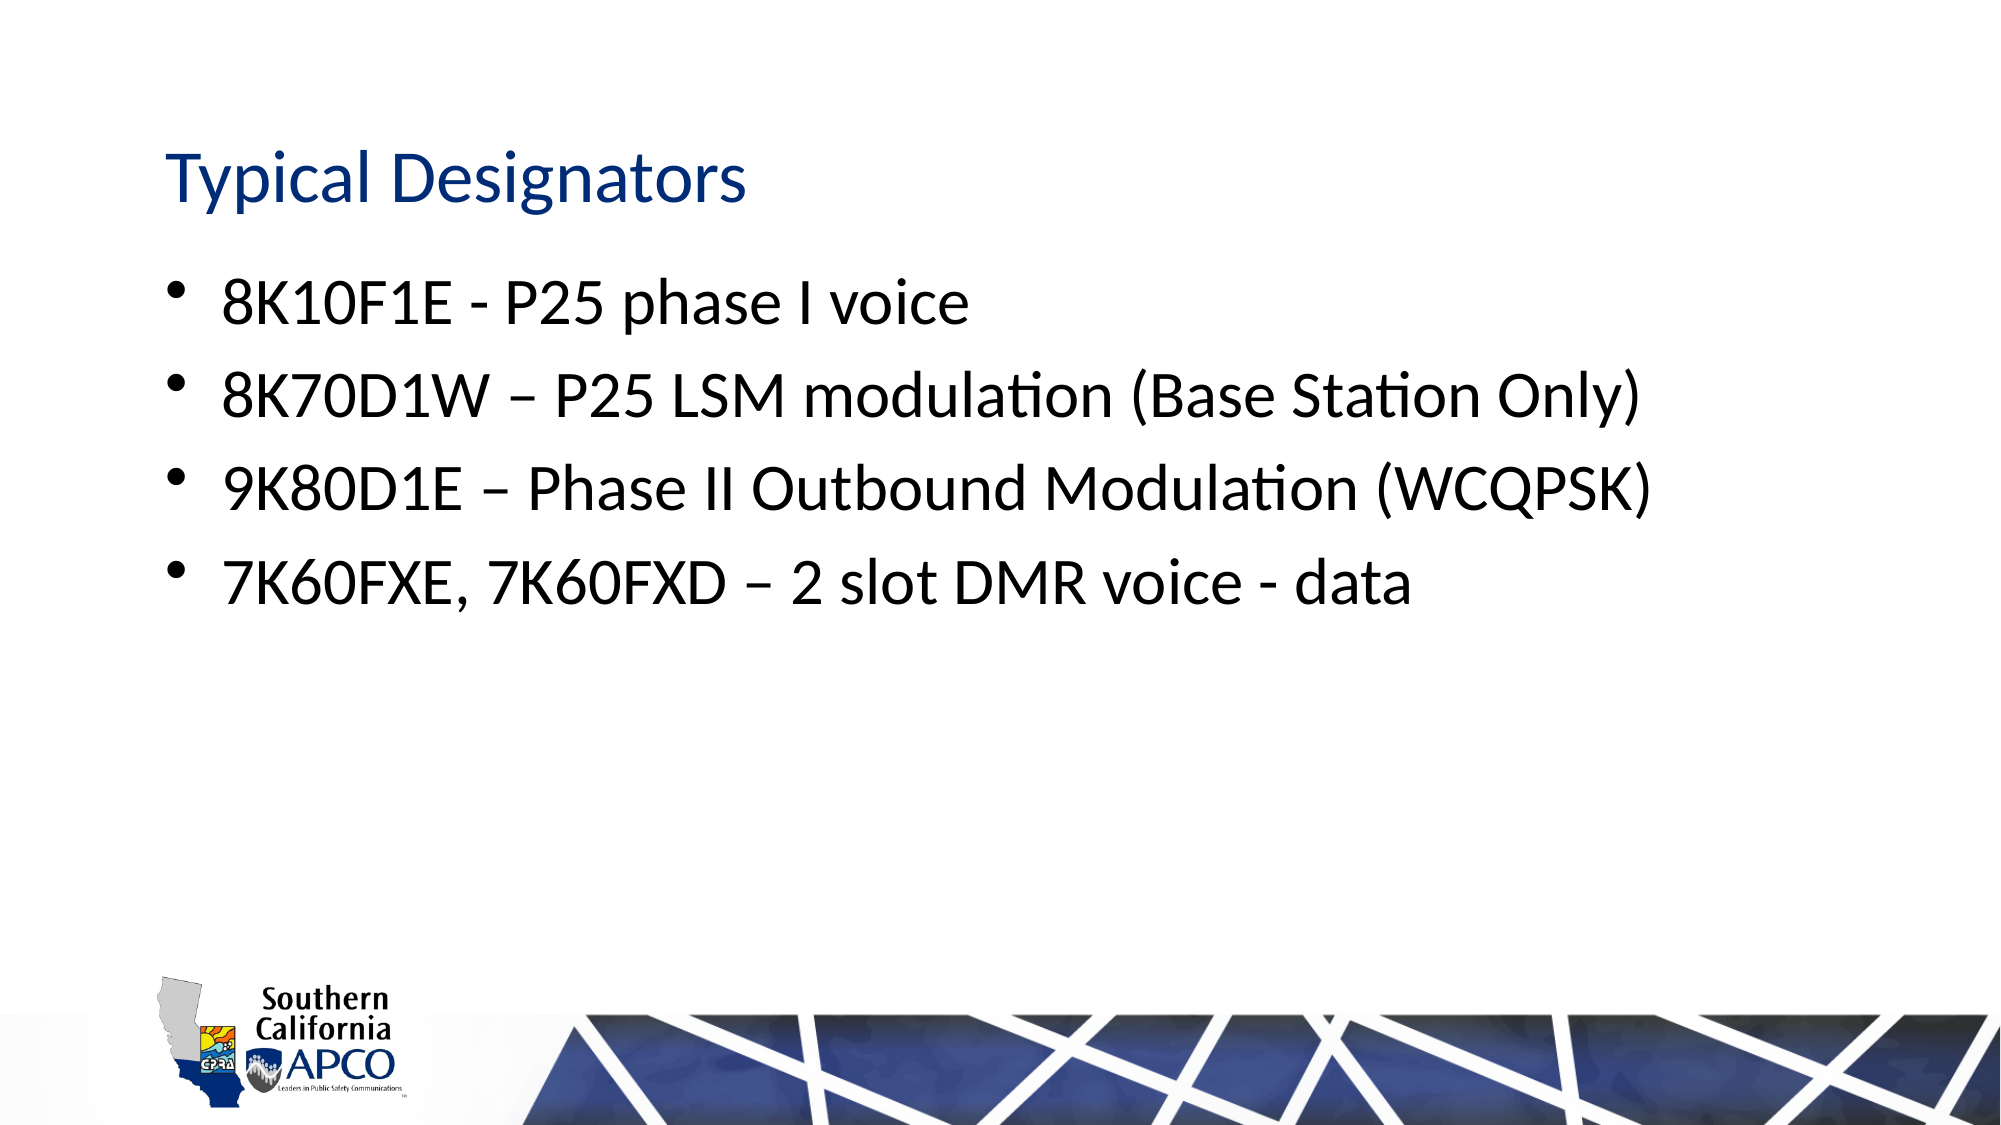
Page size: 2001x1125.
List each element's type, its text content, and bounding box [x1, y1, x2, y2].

title Typical Designators [150, 37, 1850, 225]
picture [0, 0, 2001, 1125]
list 8K10F1E - P25 phase I voice 8K70D1W – P25 LSM modulation (Base Station Only) 9K80D1E – Phase II Outbound Modulation (WCQPSK) 7K60FXE, 7K60FXD – 2 slot DMR voice - data [150, 249, 1850, 925]
